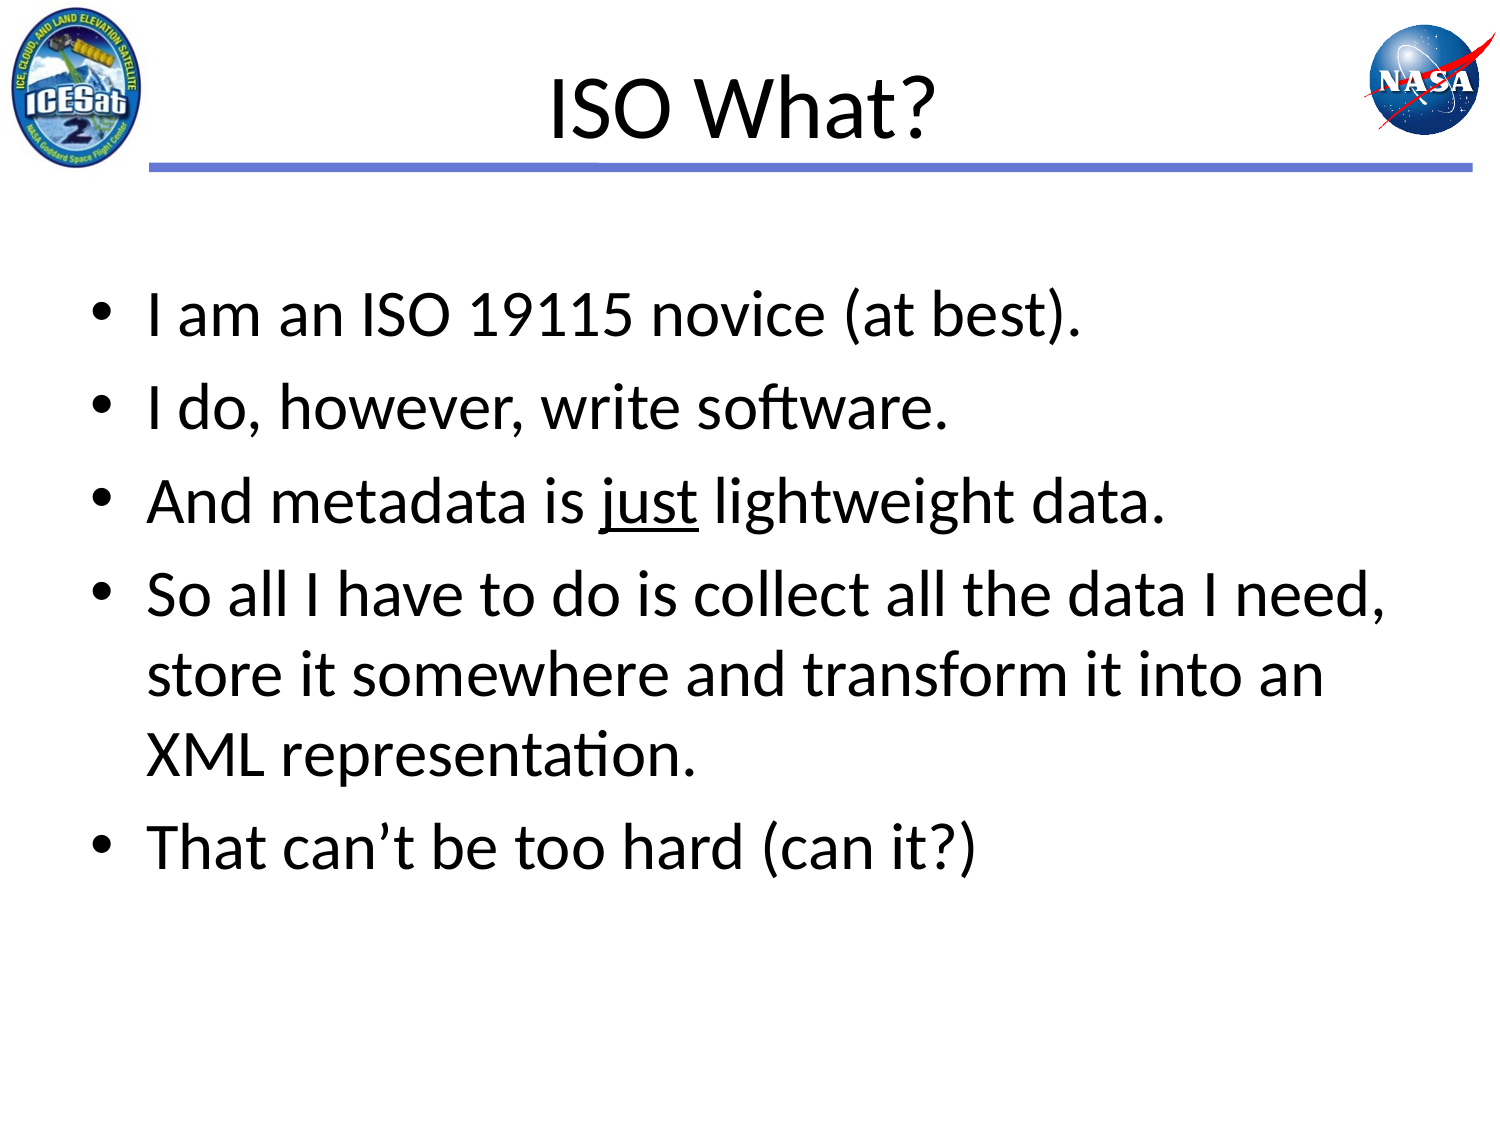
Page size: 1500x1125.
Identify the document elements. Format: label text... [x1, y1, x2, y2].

picture [3, 1, 149, 178]
title ISO What? [148, 7, 1340, 196]
picture [1359, 22, 1500, 137]
list I am an ISO 19115 novice (at best). I do, however, write software. And metadata is just lightweight data. So all I have to do is collect all the data I need, store it somewhere and transform it into an XML representation. That can’t be too hard (can it?) [75, 262, 1425, 1005]
